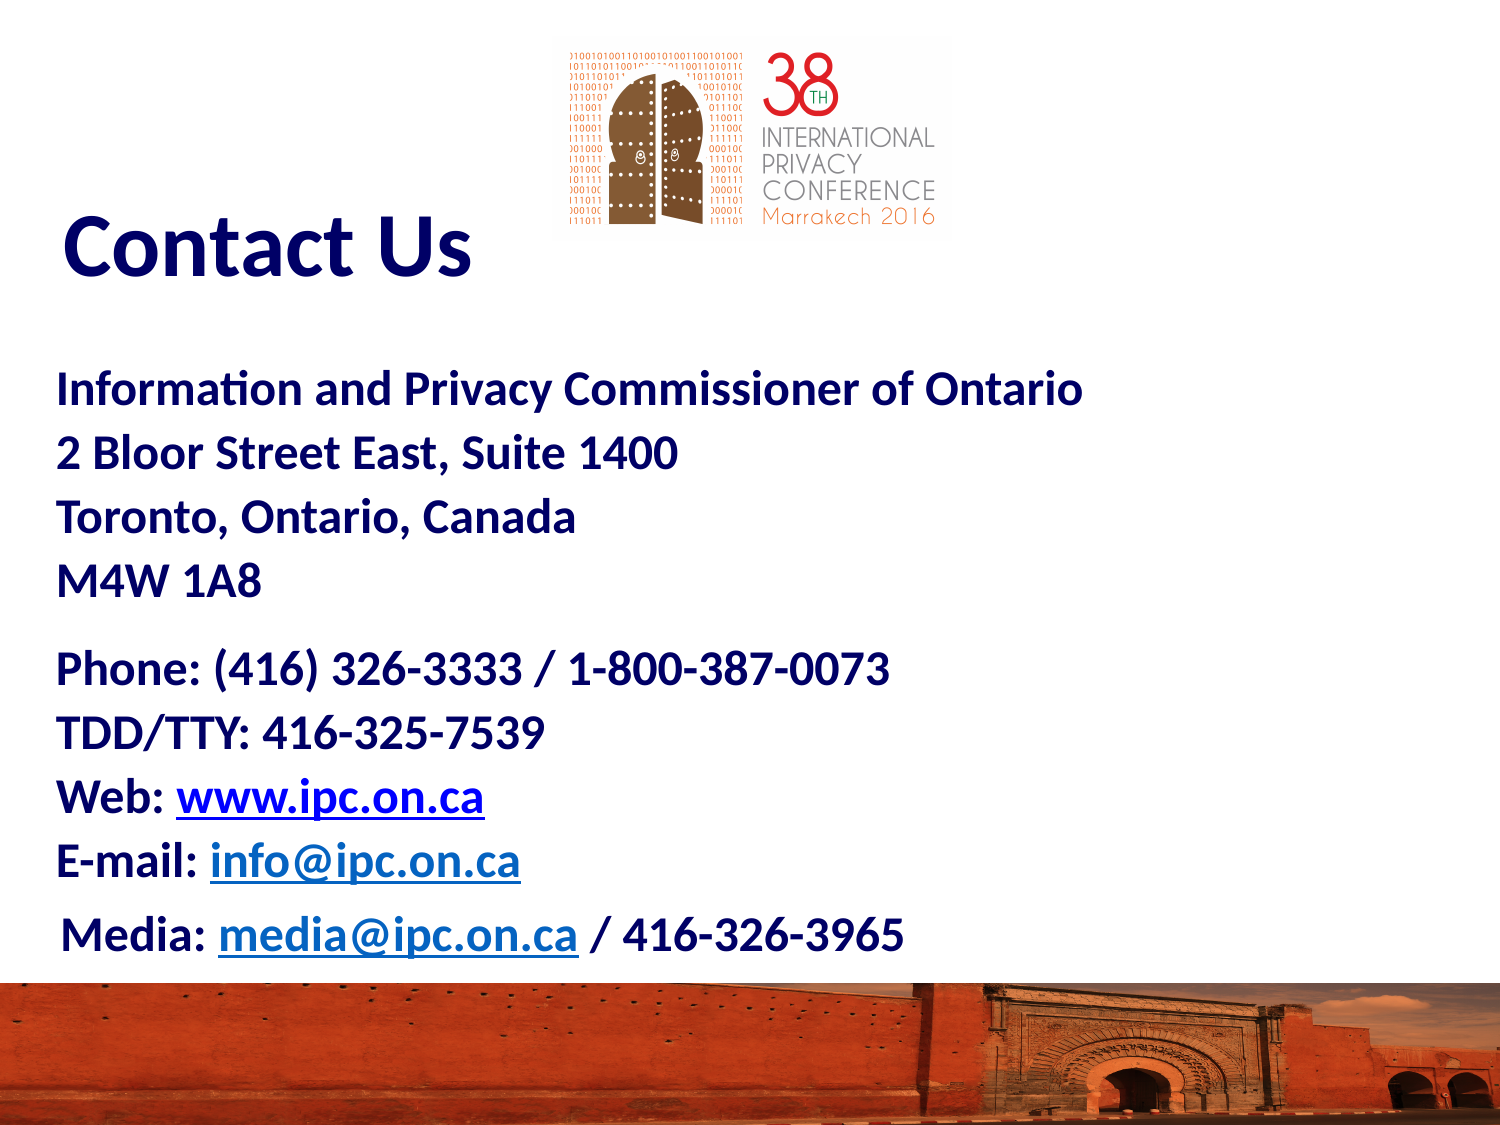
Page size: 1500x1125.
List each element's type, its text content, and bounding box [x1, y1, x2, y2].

text_box Information and Privacy Commissioner of Ontario 2 Bloor Street East, Suite 1400 Toronto, Ontario, Canada M4W 1A8 Phone: (416) 326-3333 / 1-800-387-0073 TDD/TTY: 416-325-7539 Web: www.ipc.on.ca E-mail: info@ipc.on.ca [41, 354, 1436, 822]
picture [0, 983, 1500, 1125]
picture [552, 36, 952, 241]
text_box Contact Us [0, 182, 537, 298]
text_box Media: media@ipc.on.ca / 416-326-3965 [45, 901, 921, 970]
